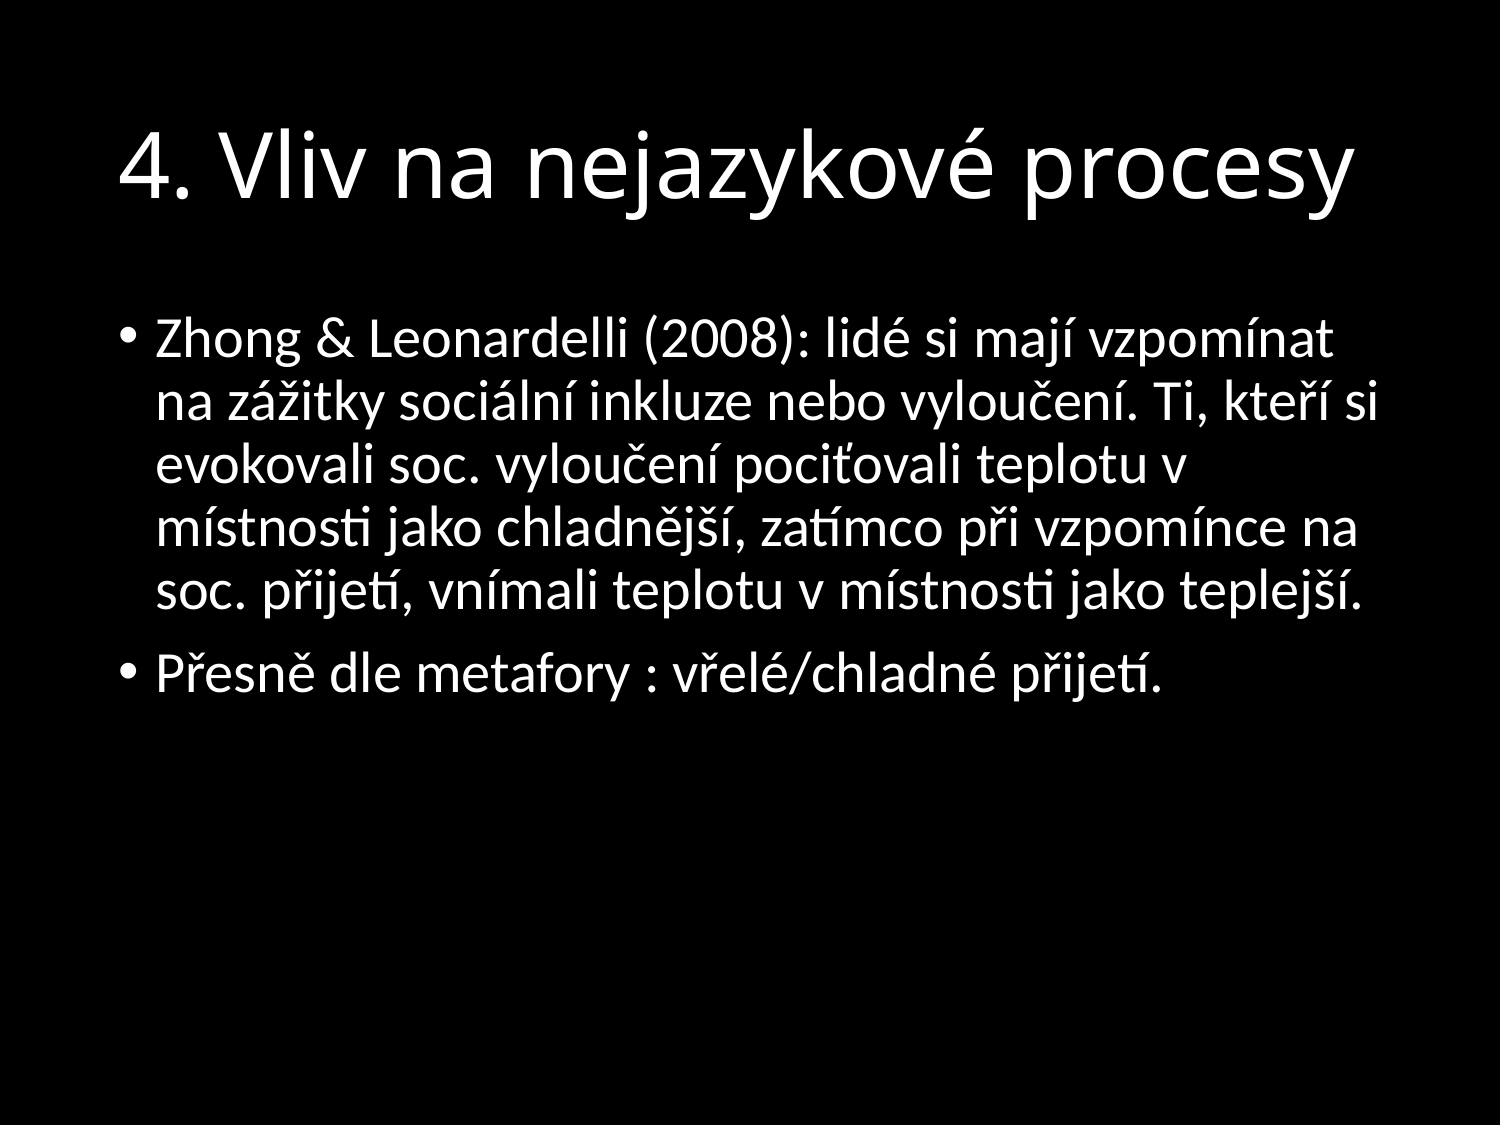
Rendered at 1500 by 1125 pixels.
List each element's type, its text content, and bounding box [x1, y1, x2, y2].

list Zhong & Leonardelli (2008): lidé si mají vzpomínat na zážitky sociální inkluze nebo vyloučení. Ti, kteří si evokovali soc. vyloučení pociťovali teplotu v místnosti jako chladnější, zatímco při vzpomínce na soc. přijetí, vnímali teplotu v místnosti jako teplejší. Přesně dle metafory : vřelé/chladné přijetí. [103, 299, 1397, 1014]
title 4. Vliv na nejazykové procesy [103, 59, 1397, 278]
